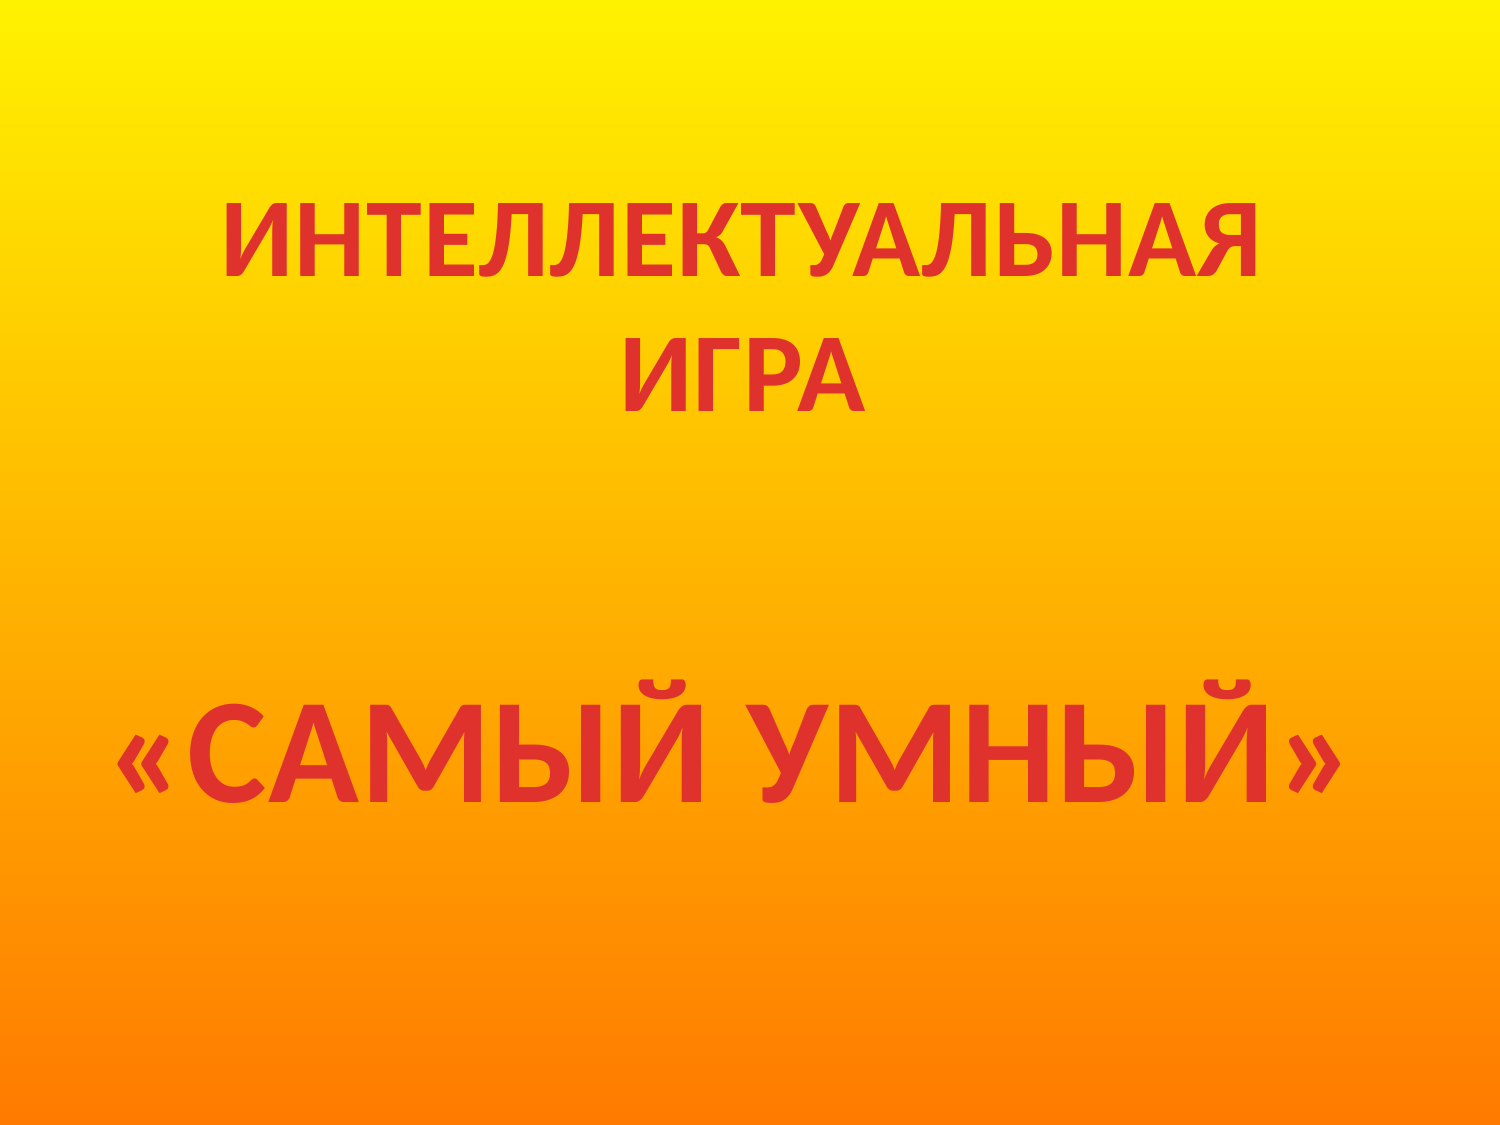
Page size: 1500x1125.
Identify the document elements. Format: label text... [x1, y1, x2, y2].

title ИНТЕЛЛЕКТУАЛЬНАЯ ИГРА [105, 128, 1381, 469]
subtitle «САМЫЙ УМНЫЙ» [70, 644, 1395, 932]
